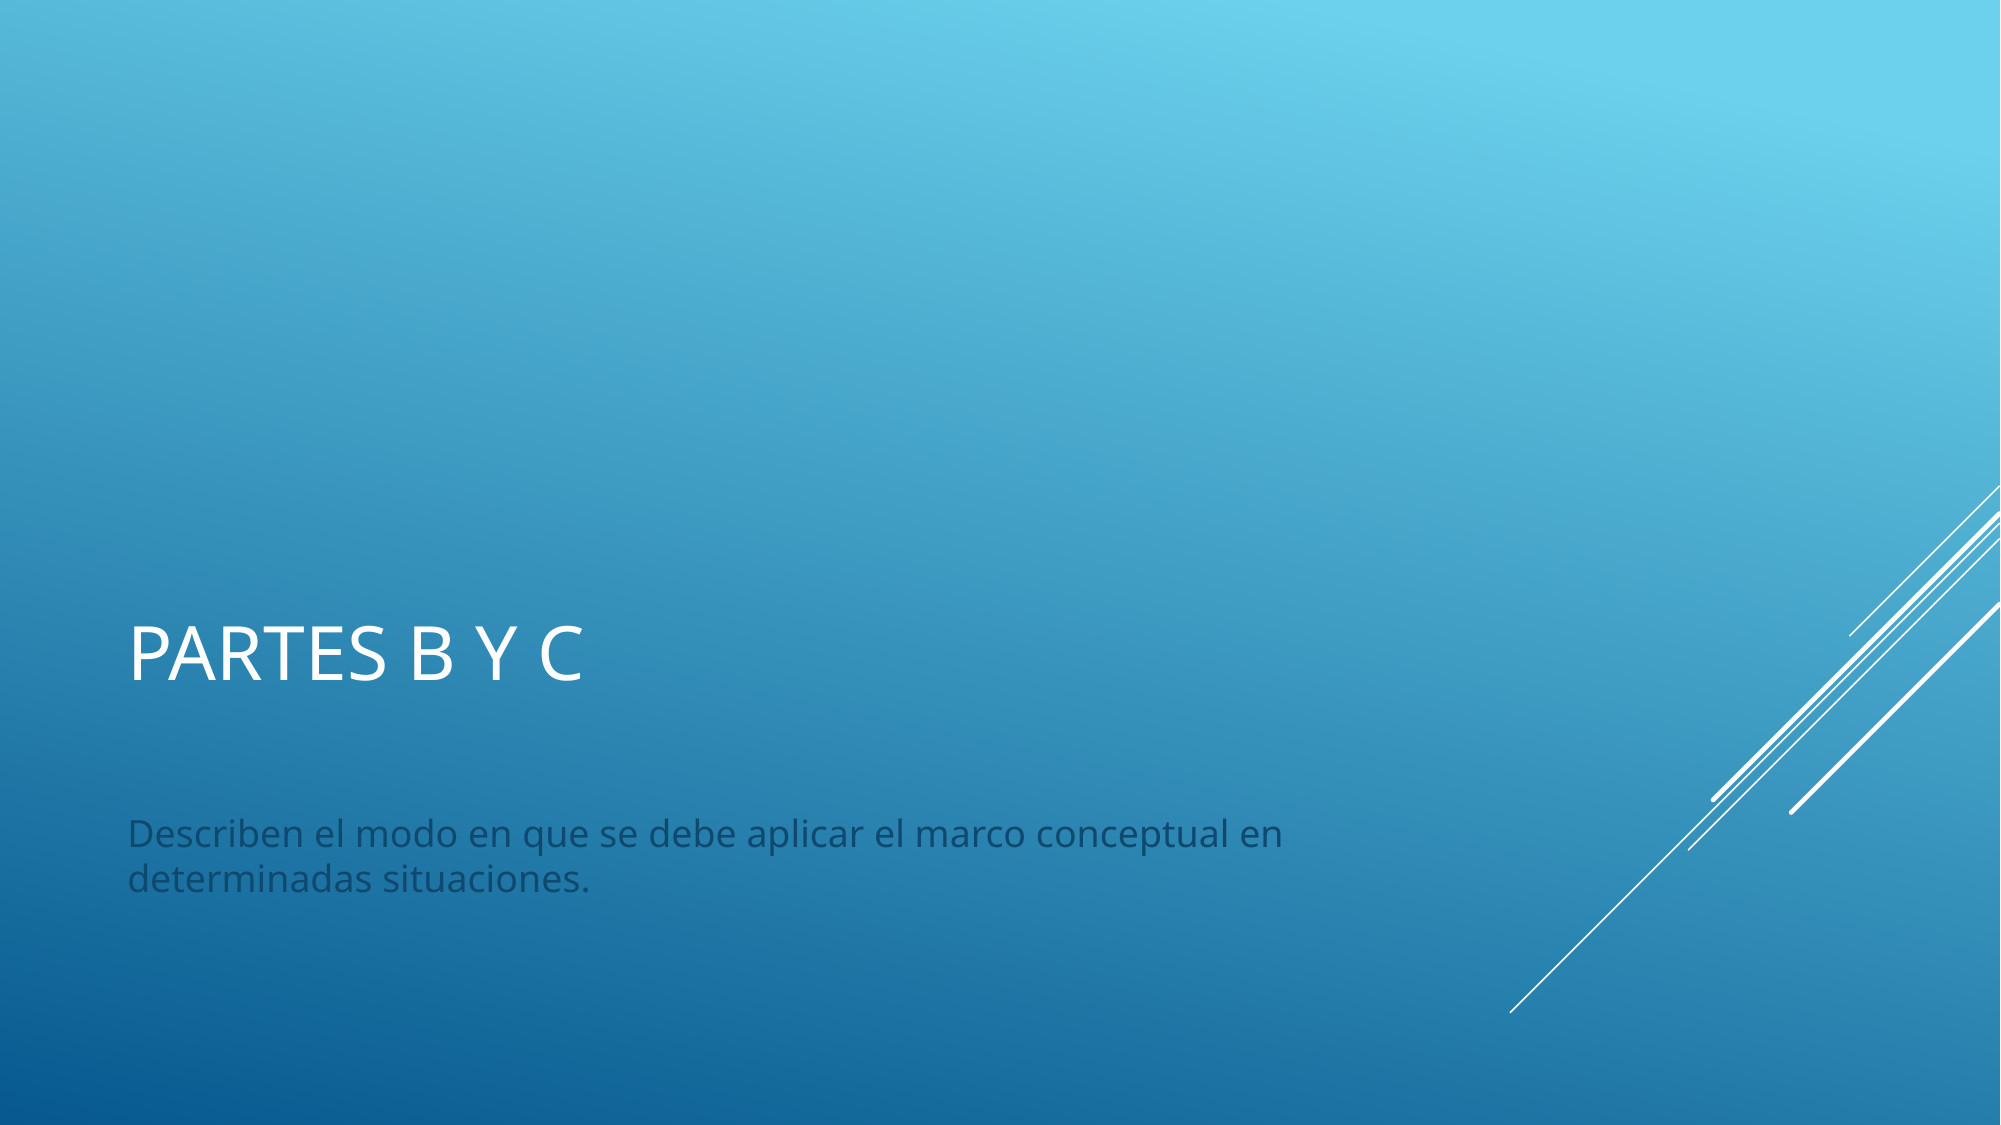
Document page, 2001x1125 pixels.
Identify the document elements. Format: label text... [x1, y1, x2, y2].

list Describen el modo en que se debe aplicar el marco conceptual en determinadas situaciones. [112, 737, 1513, 984]
title Partes b y c [112, 329, 1513, 704]
